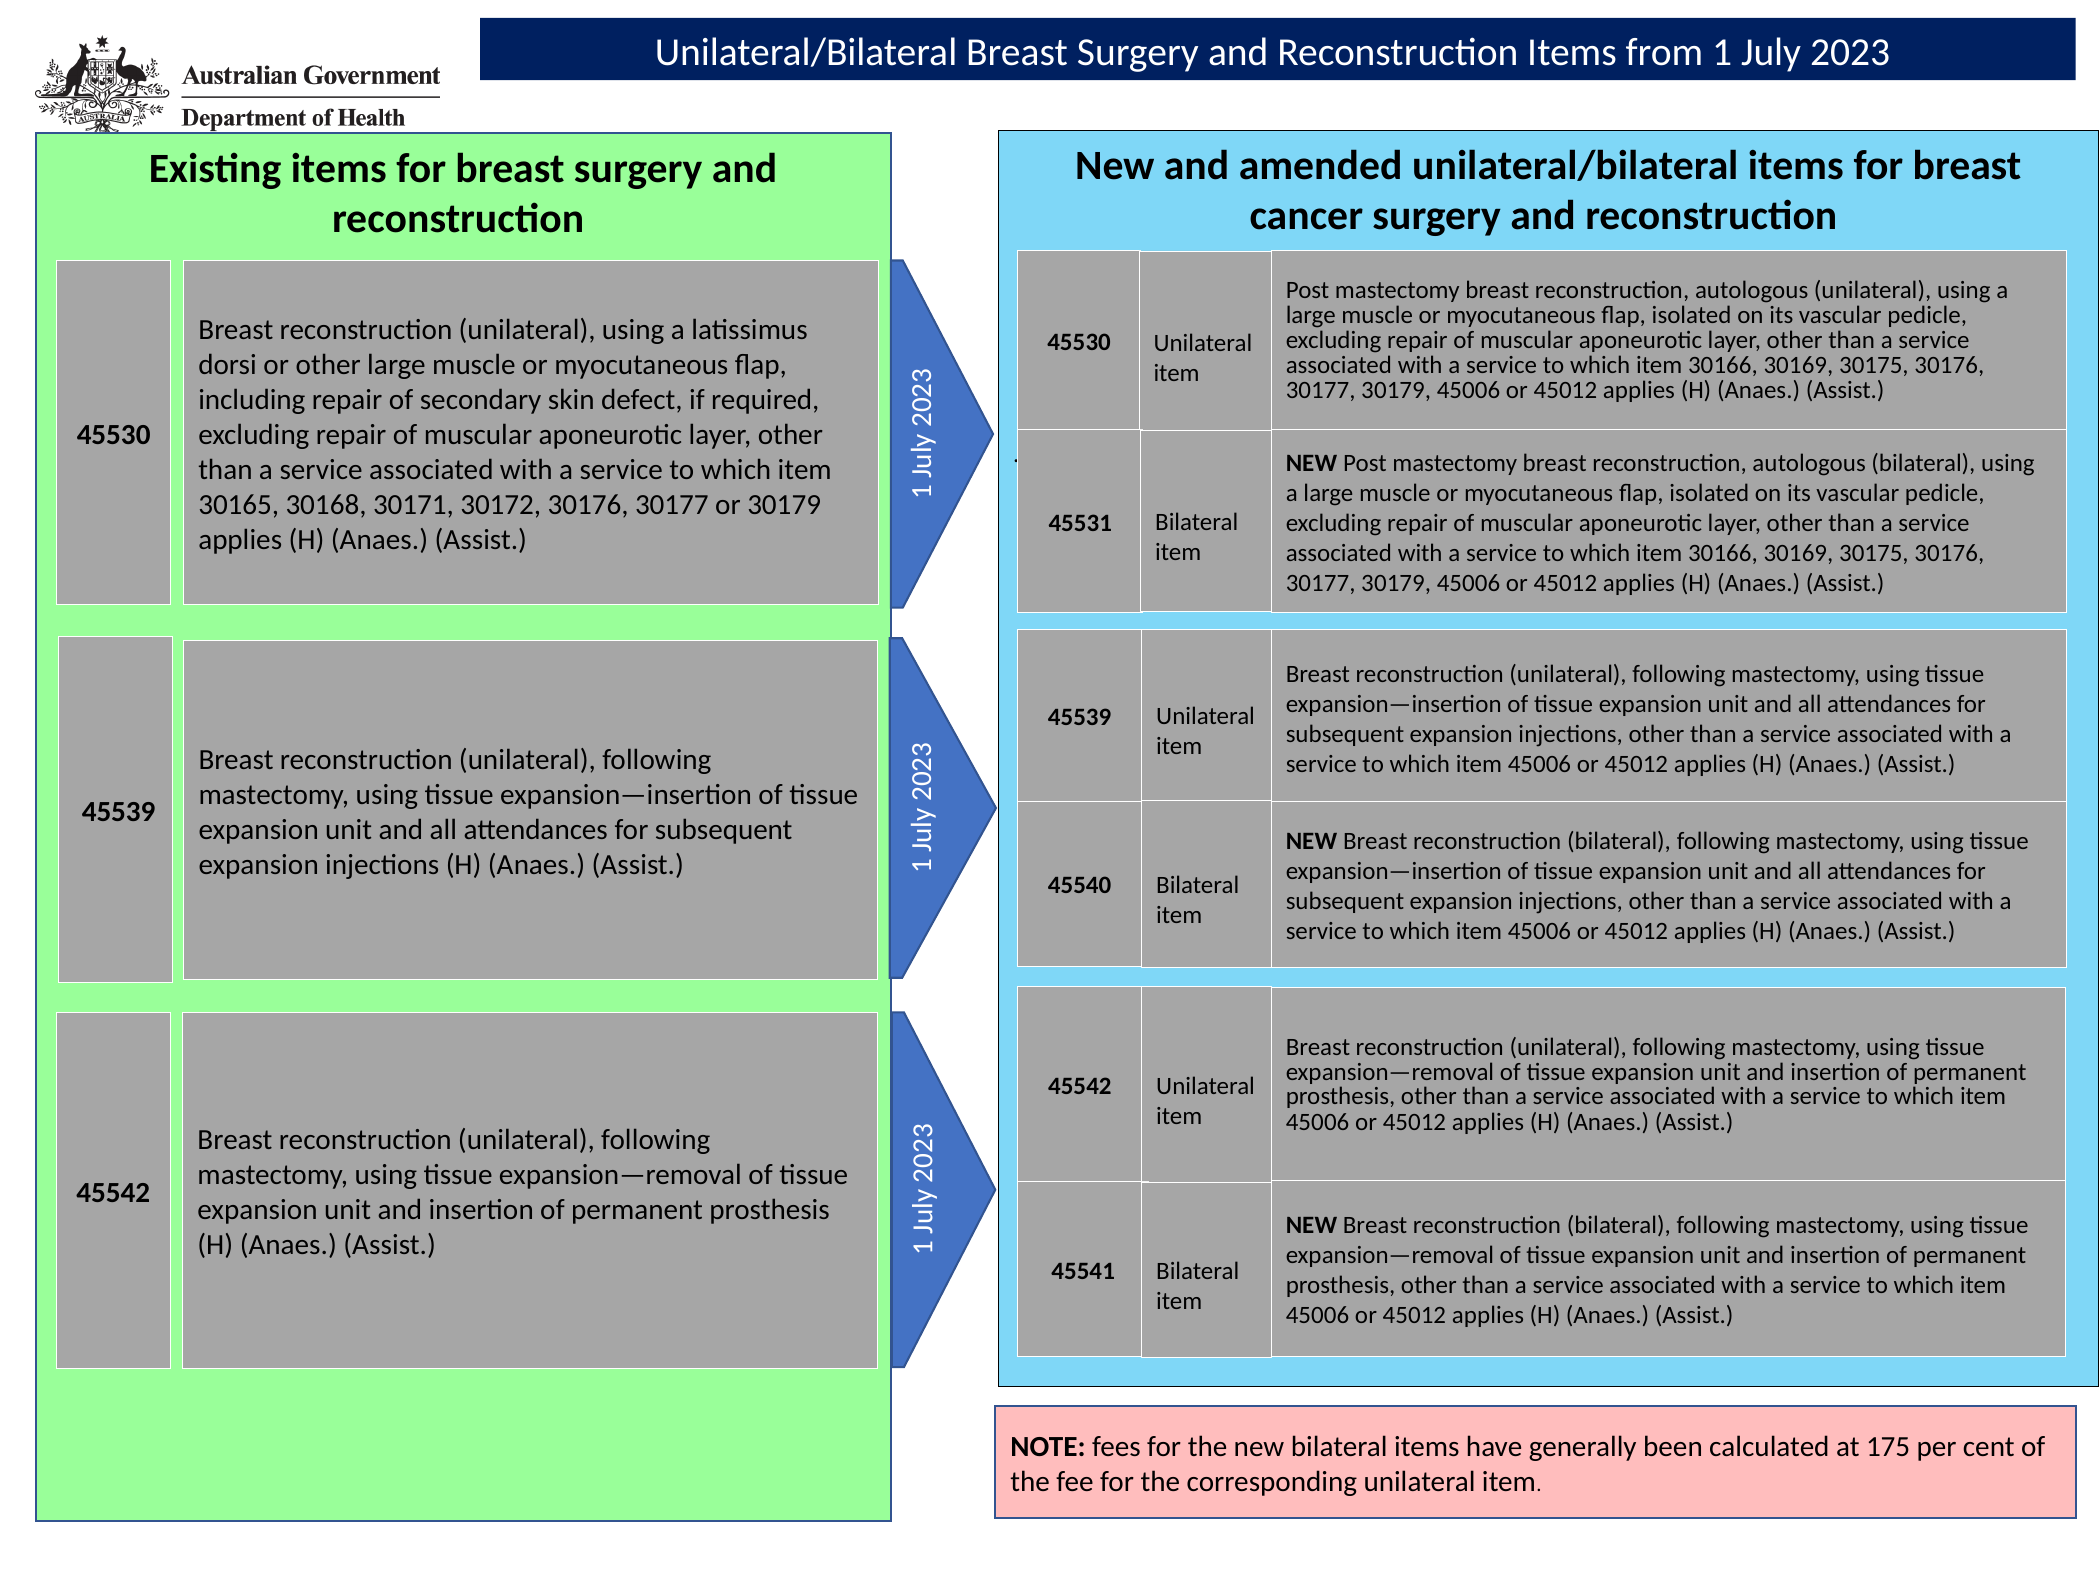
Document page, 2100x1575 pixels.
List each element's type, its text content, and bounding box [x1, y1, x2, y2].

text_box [1017, 250, 2067, 1358]
title NOTE: fees for the new bilateral items have generally been calculated at 175 per cent of the fee for the corresponding unilateral item. [994, 1405, 2077, 1519]
text_box Unilateral/Bilateral Breast Surgery and Reconstruction Items from 1 July 2023 [480, 17, 2076, 81]
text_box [889, 260, 996, 1368]
text_box Existing items for breast surgery and reconstruction [35, 132, 892, 1522]
text_box New and amended unilateral/bilateral items for breast cancer surgery and reconstruction . [998, 130, 2099, 1387]
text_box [56, 260, 879, 1369]
picture [35, 34, 440, 133]
